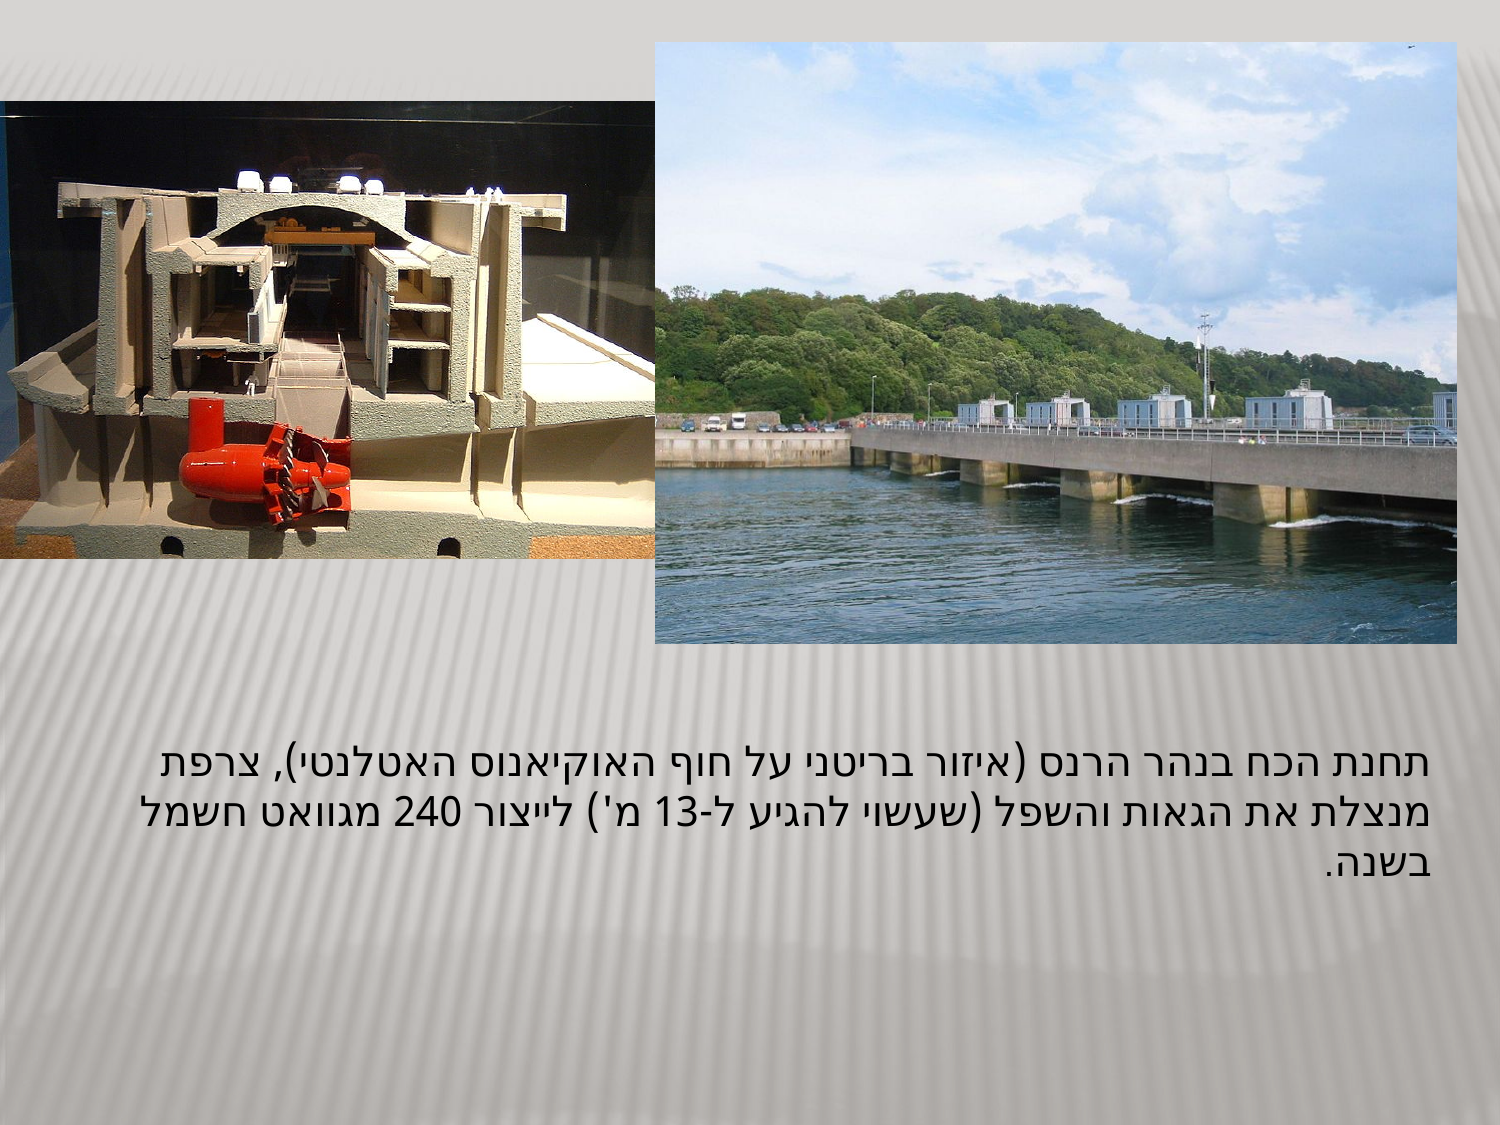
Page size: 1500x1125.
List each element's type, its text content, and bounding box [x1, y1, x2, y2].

picture [0, 101, 653, 560]
text_box תחנת הכח בנהר הרנס (איזור בריטני על חוף האוקיאנוס האטלנטי), צרפת מנצלת את הגאות והשפל (שעשוי להגיע ל-13 מ') לייצור 240 מגוואט חשמל בשנה. [64, 727, 1447, 893]
picture [655, 42, 1457, 644]
